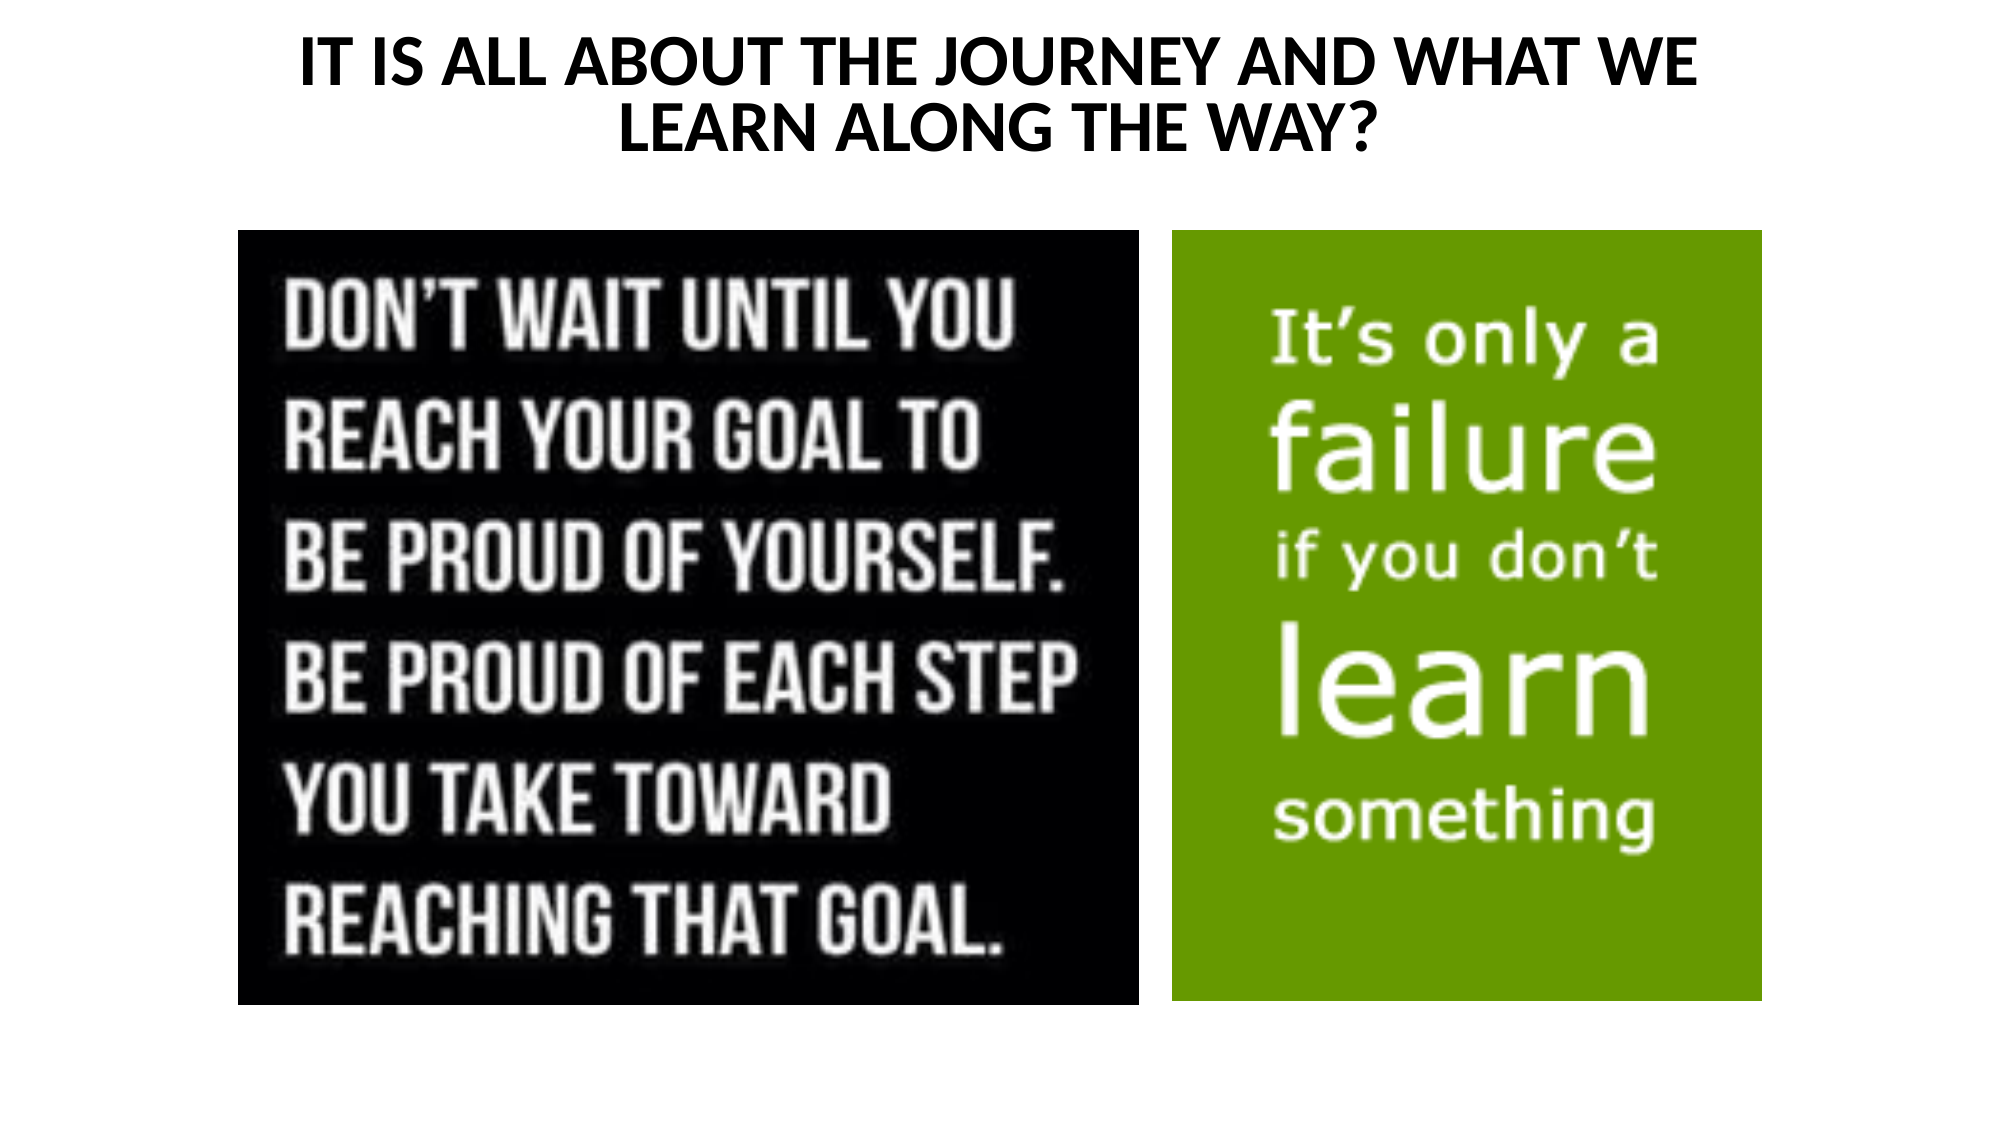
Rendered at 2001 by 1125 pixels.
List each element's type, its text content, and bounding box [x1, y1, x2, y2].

picture [238, 230, 1139, 1005]
picture [1171, 230, 1762, 1001]
text_box IT IS ALL ABOUT THE JOURNEY AND WHAT WE LEARN ALONG THE WAY? Each according to their perspective, beliefs & bias [272, 24, 1728, 229]
